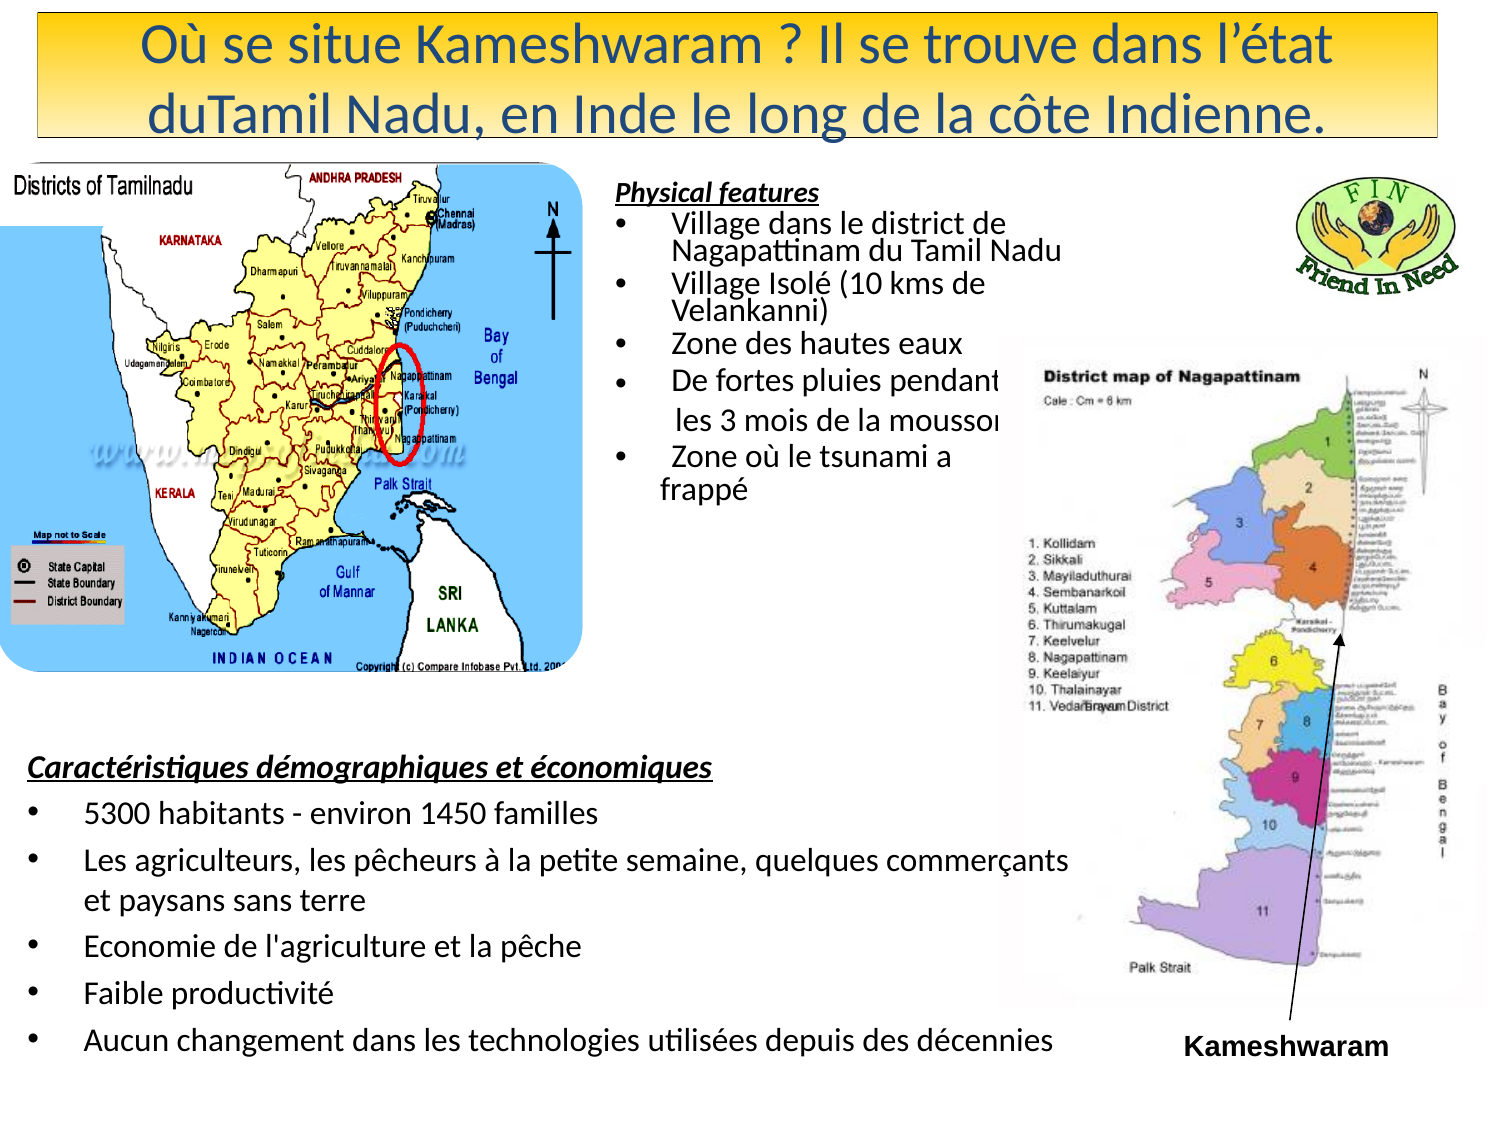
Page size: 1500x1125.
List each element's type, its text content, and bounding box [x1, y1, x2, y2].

list Physical features Village dans le district de Nagapattinam du Tamil Nadu Village Isolé (10 kms de Velankanni) Zone des hautes eaux De fortes pluies pendant les 3 mois de la mousson Zone où le tsunami a frappé [600, 176, 1135, 552]
picture [0, 162, 583, 673]
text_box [1289, 633, 1341, 1021]
text_box Où se situe Kameshwaram ? Il se trouve dans l’état duTamil Nadu, en Inde le long de la côte Indienne. [37, 12, 1438, 138]
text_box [997, 335, 1486, 1071]
picture [1287, 169, 1463, 303]
text_box Caractéristiques démographiques et économiques 5300 habitants - environ 1450 familles Les agriculteurs, les pêcheurs à la petite semaine, quelques commerçants et paysans sans terre Economie de l'agriculture et la pêche Faible productivité Aucun changement dans les technologies utilisées depuis des décennies [12, 737, 994, 1075]
